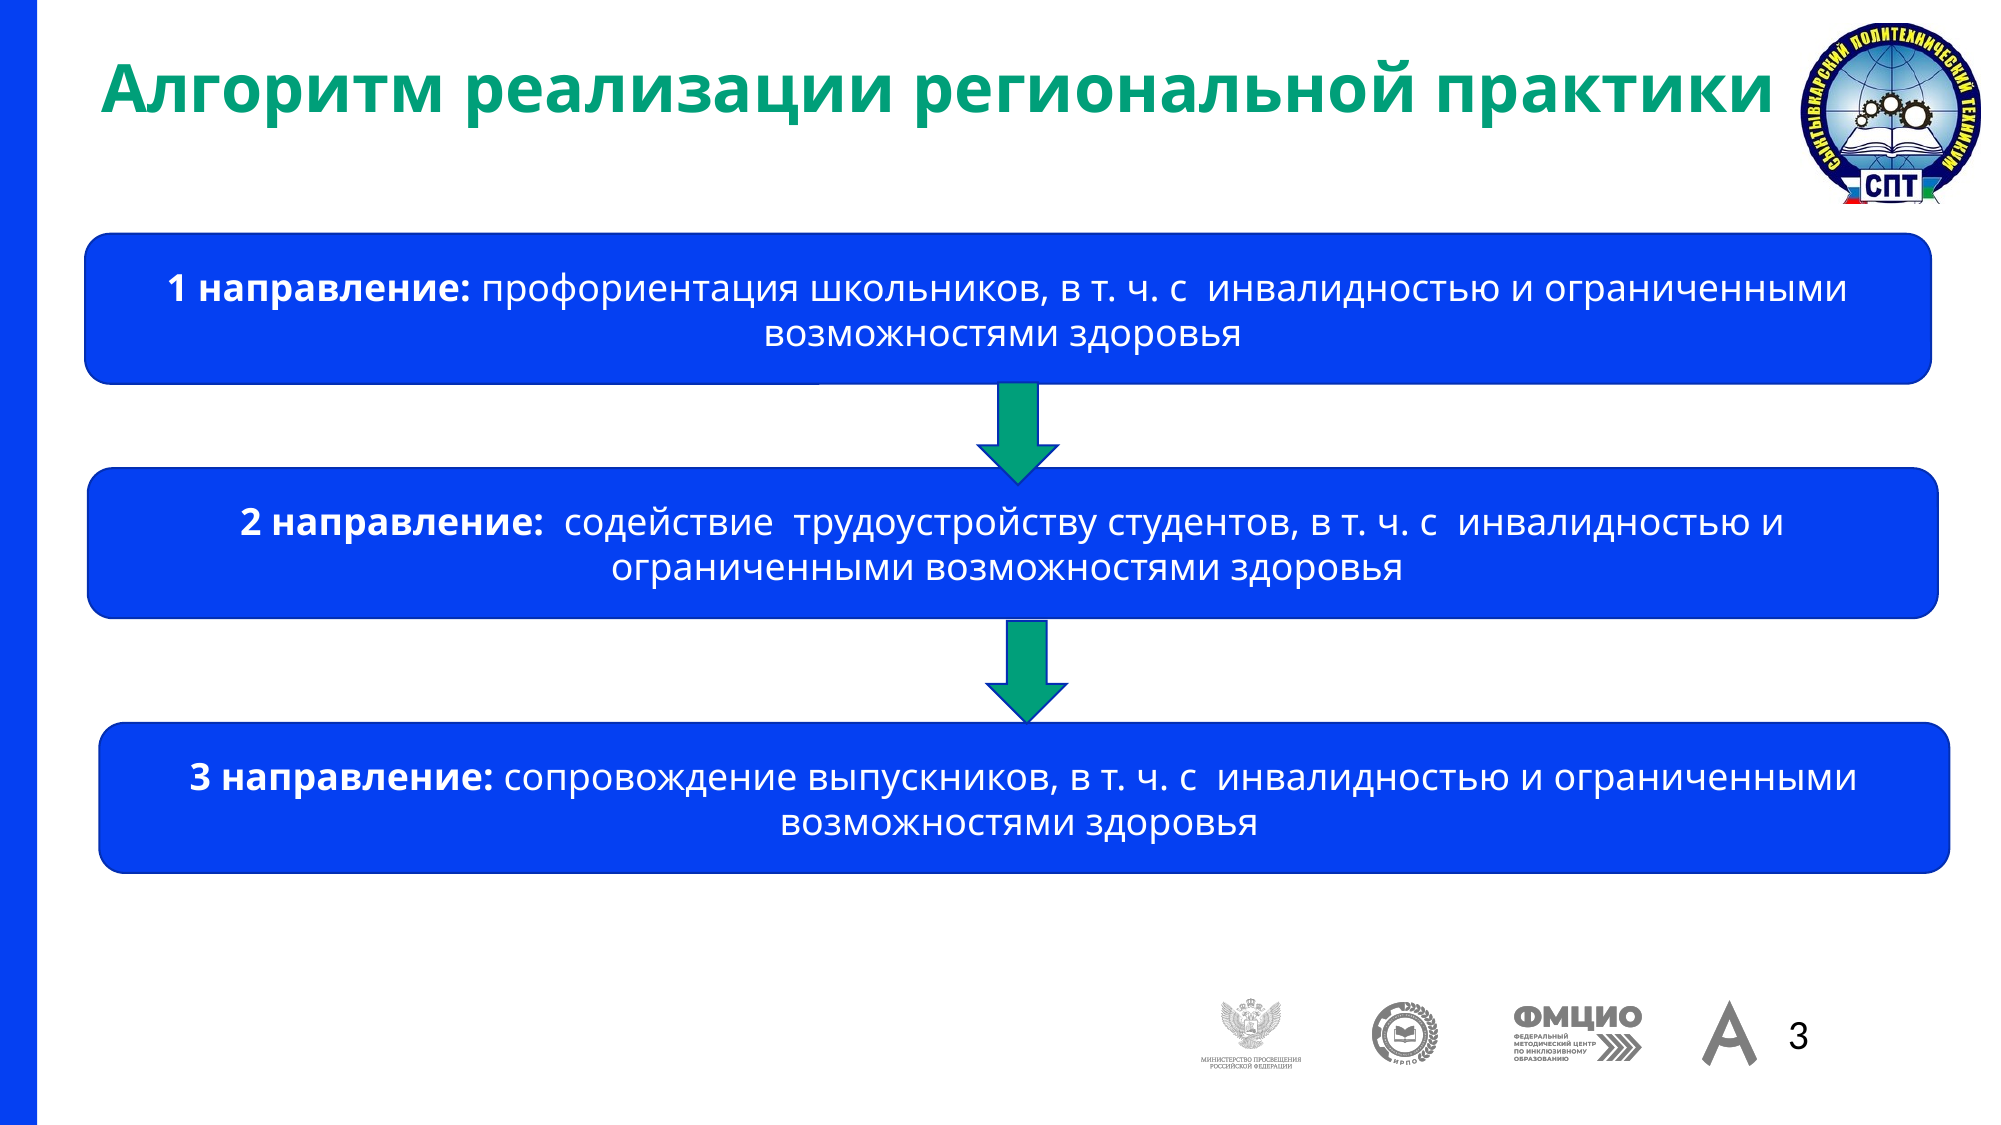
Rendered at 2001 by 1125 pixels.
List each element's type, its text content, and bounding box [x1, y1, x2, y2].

title Алгоритм реализации региональной практики [101, 59, 1800, 133]
picture [1372, 1002, 1438, 1065]
text_box 1 направление: профориентация школьников, в т. ч. с инвалидностью и ограниченными возможностями здоровья [84, 232, 1933, 385]
picture [1800, 23, 1981, 204]
picture [1201, 998, 1301, 1069]
text_box 3 направление: сопровождение выпускников, в т. ч. с инвалидностью и ограниченными возможностями здоровья [98, 721, 1951, 874]
text_box [984, 619, 1070, 726]
text_box [0, 0, 38, 1125]
picture [1702, 1000, 1757, 1066]
text_box [975, 381, 1061, 487]
picture [1514, 1006, 1642, 1061]
text_box 2 направление: содействие трудоустройству студентов, в т. ч. с инвалидностью и ограниченными возможностями здоровья [86, 467, 1939, 620]
